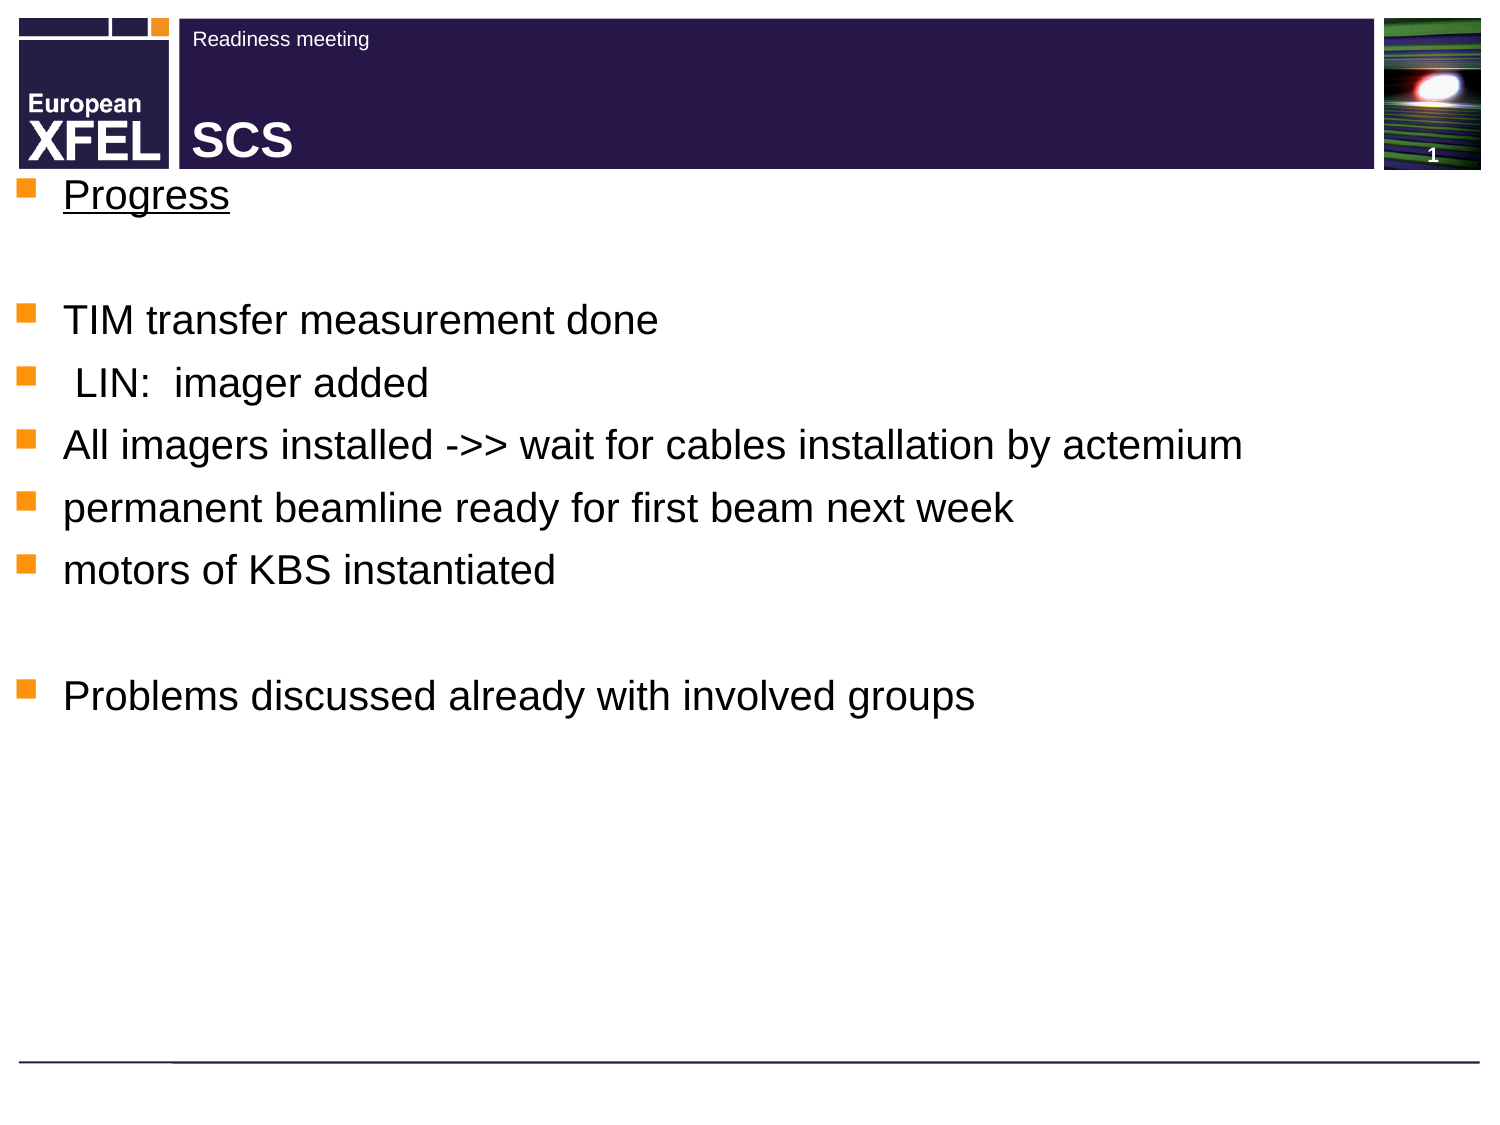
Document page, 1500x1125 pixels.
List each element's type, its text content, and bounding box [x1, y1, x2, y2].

title SCS [179, 50, 1375, 167]
picture [19, 18, 169, 167]
list Progress TIM transfer measurement done LIN: imager added All imagers installed ->> wait for cables installation by actemium permanent beamline ready for first beam next week motors of KBS instantiated Problems discussed already with involved groups [14, 167, 1500, 1046]
picture [1384, 18, 1481, 167]
